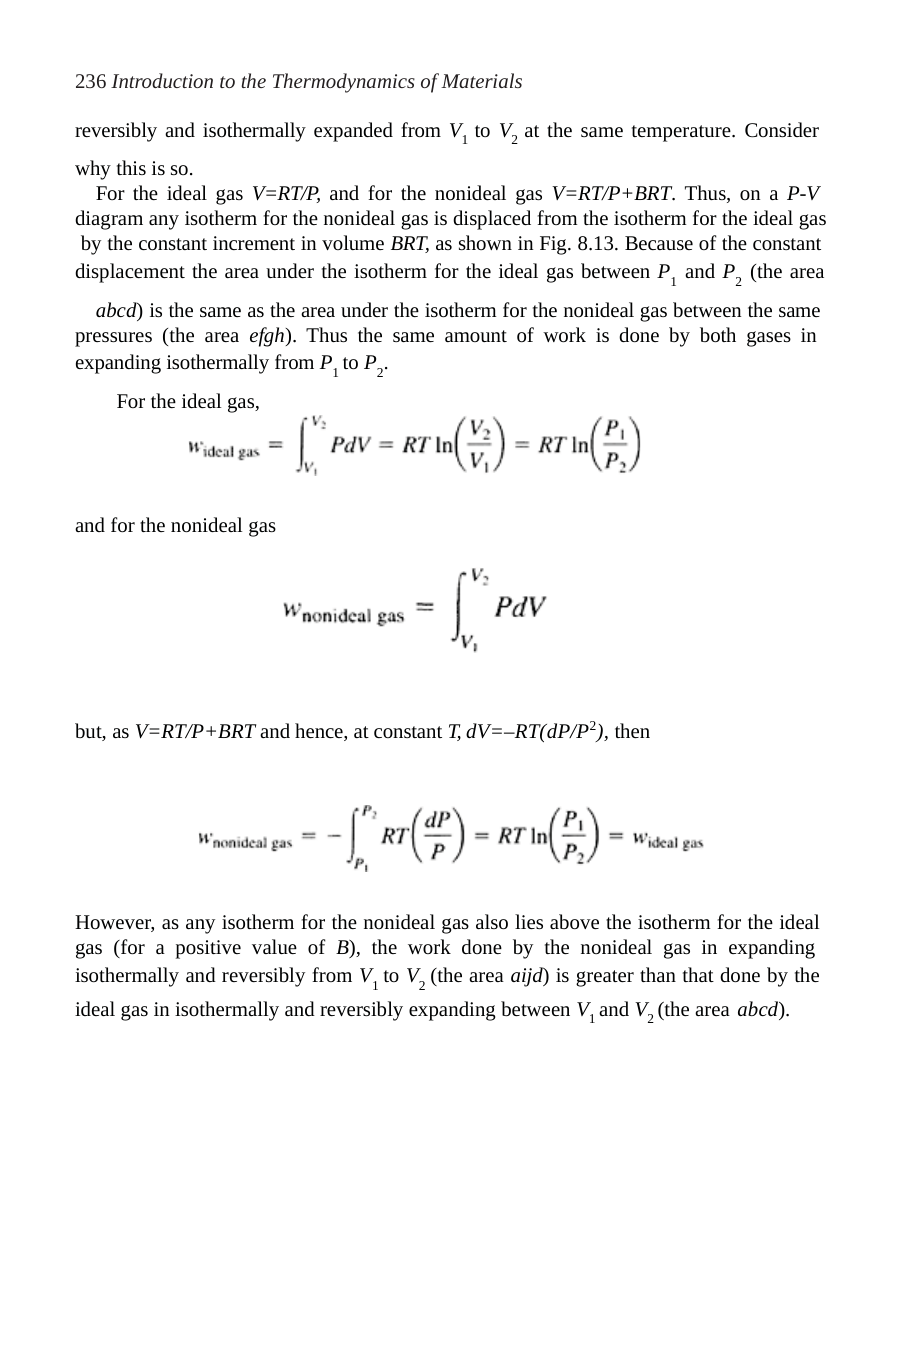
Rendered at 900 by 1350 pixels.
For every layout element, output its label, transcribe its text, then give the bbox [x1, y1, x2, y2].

text_box but, as V=RT/P+BRT and hence, at constant T, dV=–RT(dP/P2), then [68, 712, 662, 743]
text_box and for the nonideal gas [72, 509, 278, 537]
text_box [283, 567, 548, 654]
text_box However, as any isotherm for the nonideal gas also lies above the isotherm for the ideal gas (for a positive value of B), the work done by the nonideal gas in expanding isothermally and reversibly from V1 to V2 (the area aijd) is greater than that done by the ideal gas in isothermally and reversibly expanding between V1 and V2 (the area abcd). [68, 906, 832, 1027]
text_box [198, 805, 704, 872]
text_box 236 Introduction to the Thermodynamics of Materials reversibly and isothermally expanded from V1 to V2 at the same temperature. Consider why this is so. For the ideal gas V=RT/P, and for the nonideal gas V=RT/P+BRT. Thus, on a P-V diagram any isotherm for the nonideal gas is displaced from the isotherm for the ideal gas by the constant increment in volume BRT, as shown in Fig. 8.13. Because of the constant displacement the area under the isotherm for the ideal gas between P1 and P2 (the area abcd) is the same as the area under the isotherm for the nonideal gas between the same pressures (the area efgh). Thus the same amount of work is done by both gases in expanding isothermally from P1 to P2. For the ideal gas, [66, 66, 834, 413]
text_box [188, 415, 641, 476]
